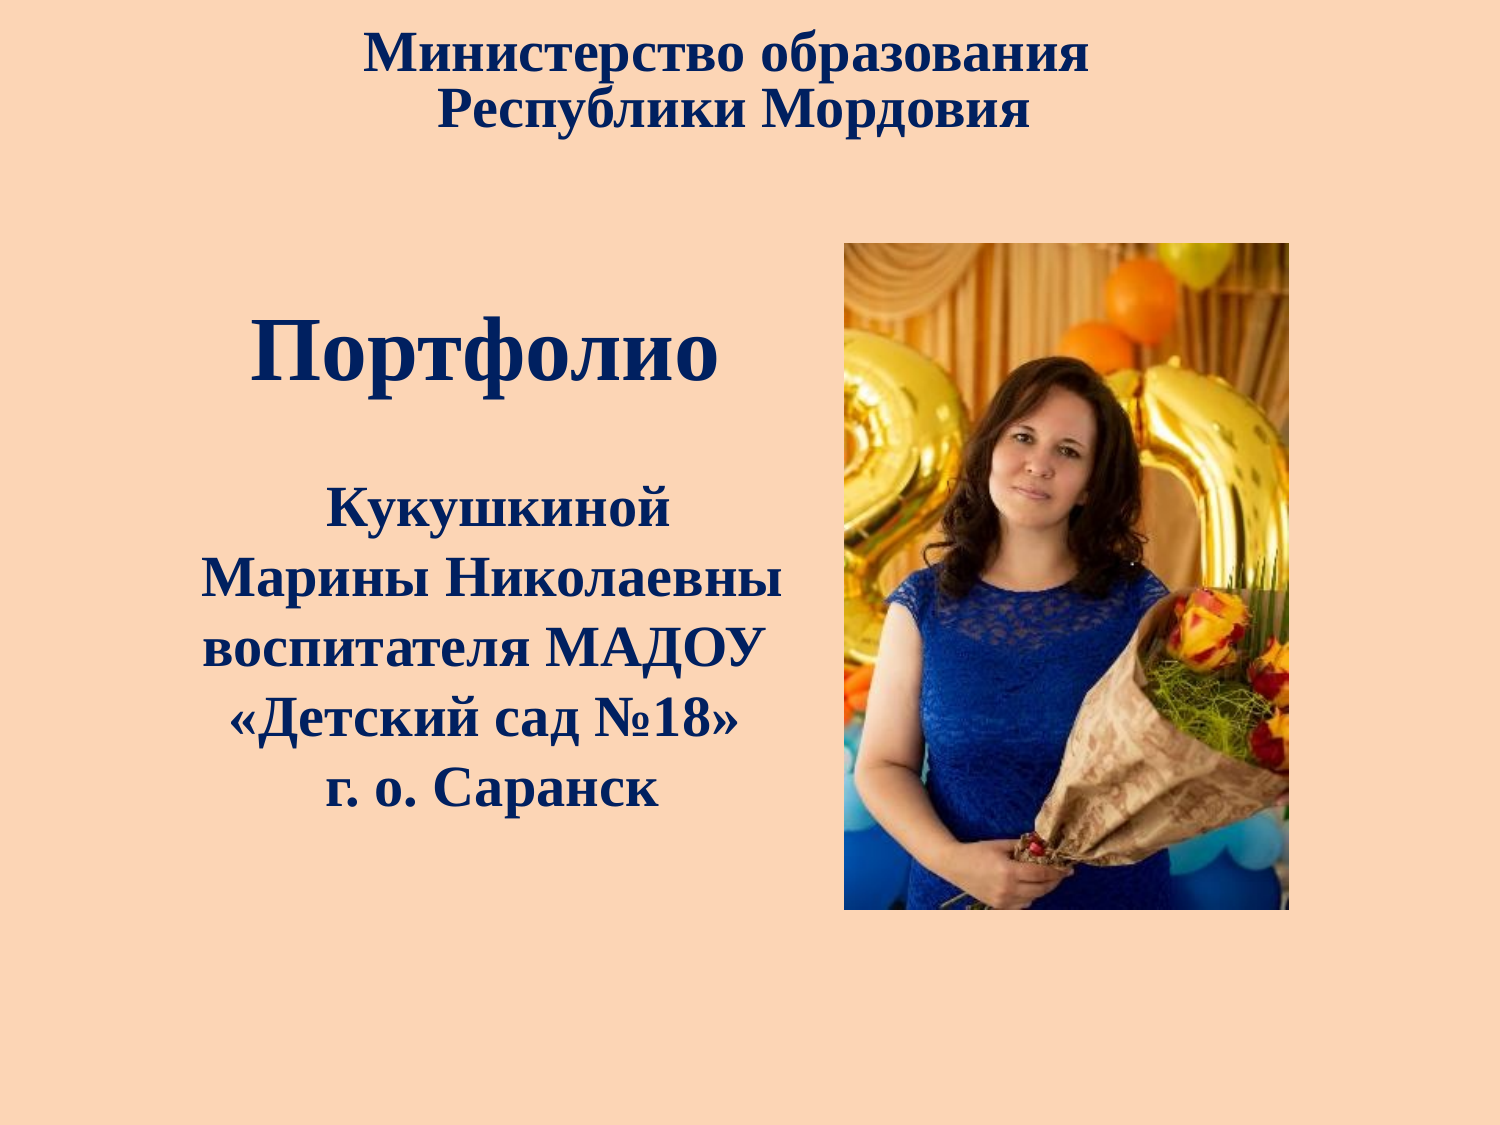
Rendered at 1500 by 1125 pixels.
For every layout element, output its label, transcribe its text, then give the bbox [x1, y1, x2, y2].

text_box [842, 265, 1363, 966]
picture [844, 243, 1289, 910]
text_box Министерство образования Республики Мордовия [230, 19, 1238, 146]
text_box Портфолио Кукушкиной Марины Николаевны воспитателя МАДОУ «Детский сад №18» г. о. Саранск [117, 281, 839, 826]
